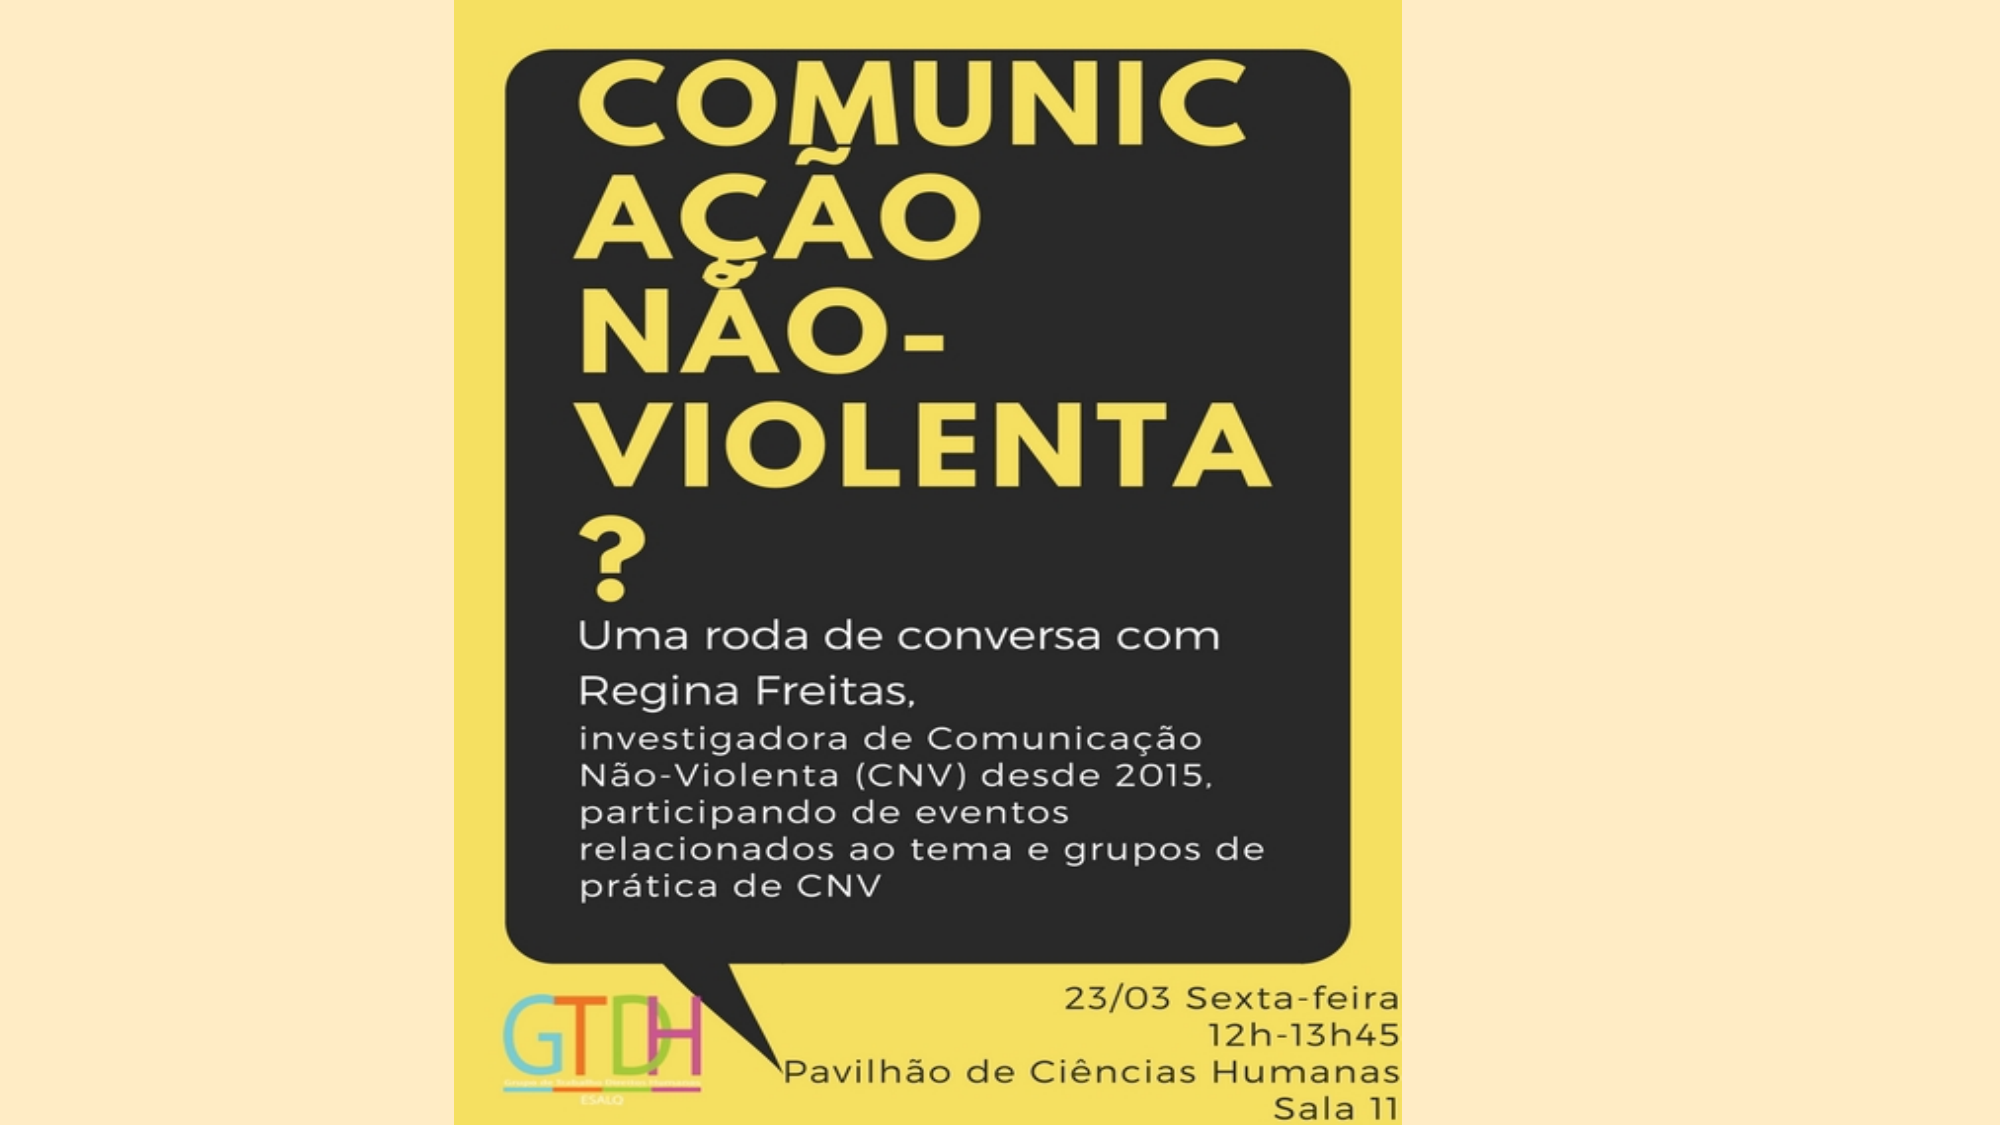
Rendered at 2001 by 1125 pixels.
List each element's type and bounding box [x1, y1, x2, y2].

picture [454, 0, 1402, 1125]
